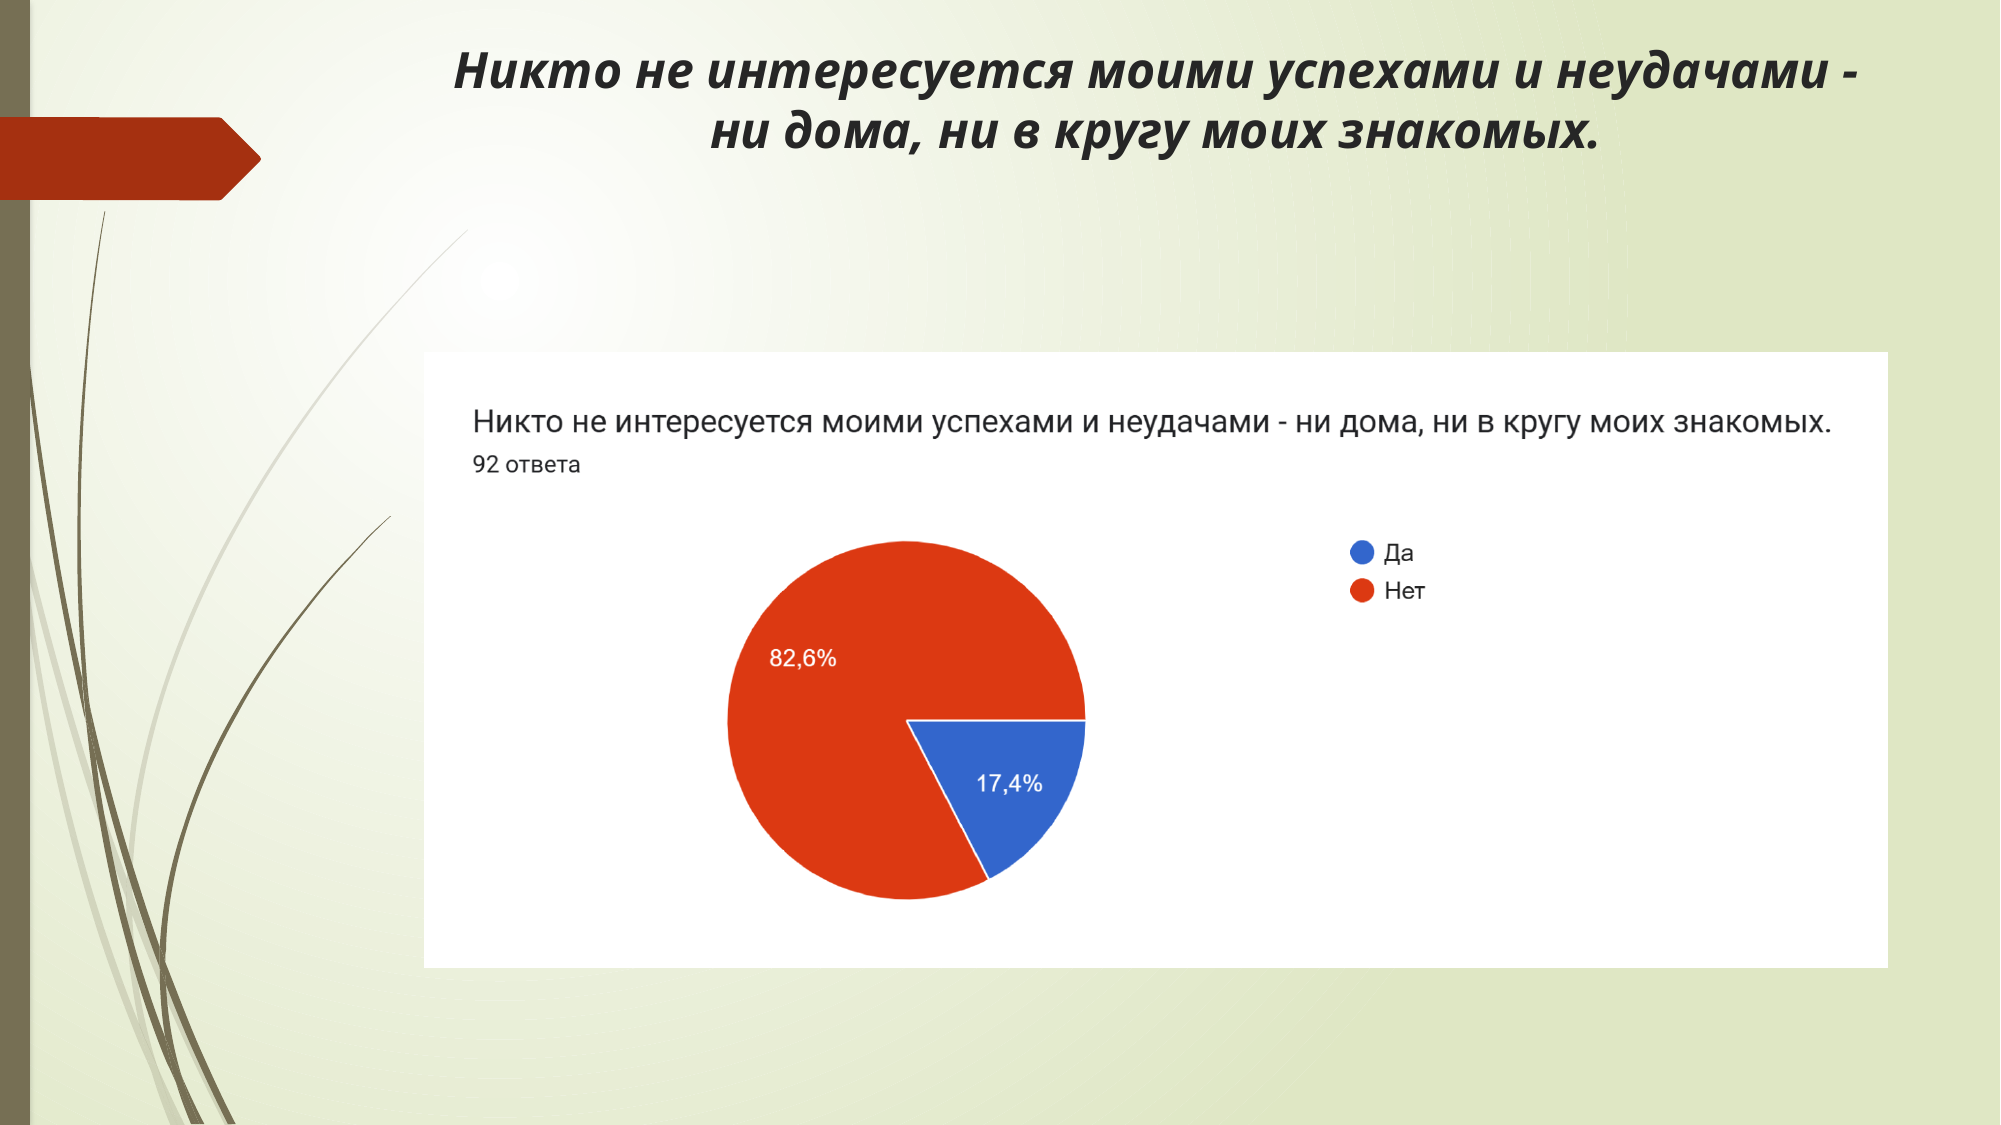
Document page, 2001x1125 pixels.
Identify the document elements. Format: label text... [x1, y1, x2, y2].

title Никто не интересуется моими успехами и неудачами - ни дома, ни в кругу моих знакомых. [425, 30, 1888, 241]
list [424, 351, 1888, 968]
